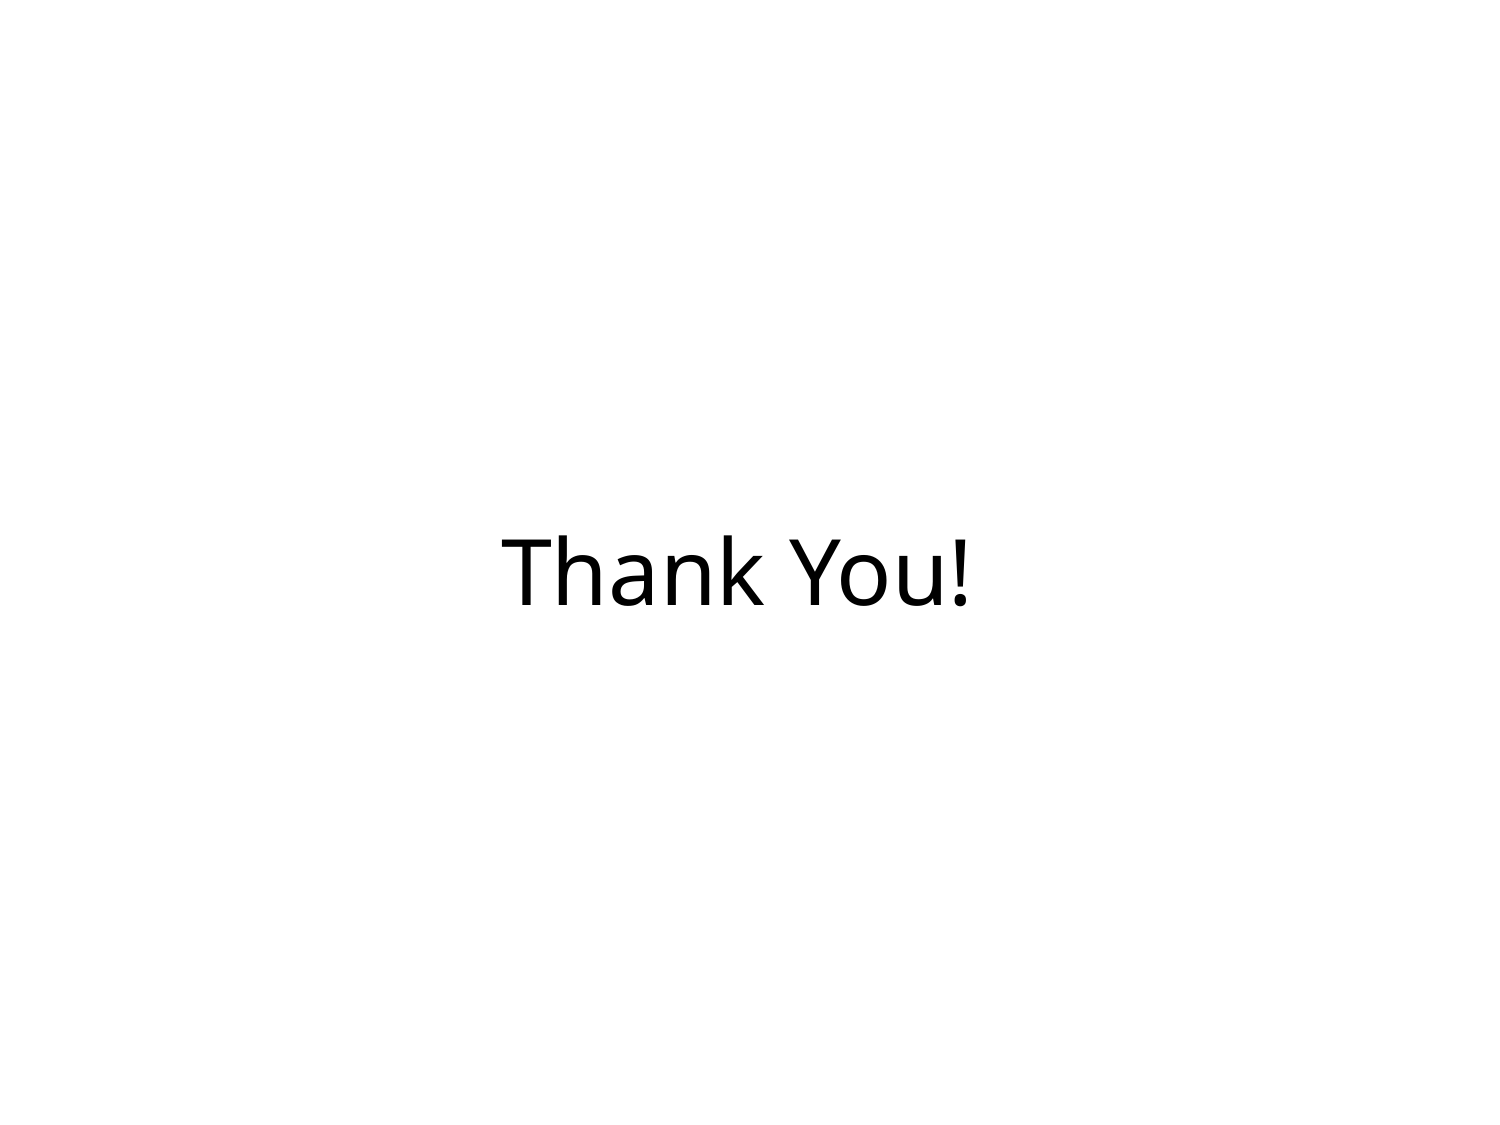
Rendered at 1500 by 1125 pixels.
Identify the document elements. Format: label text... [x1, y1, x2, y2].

title Thank You! [62, 474, 1413, 663]
